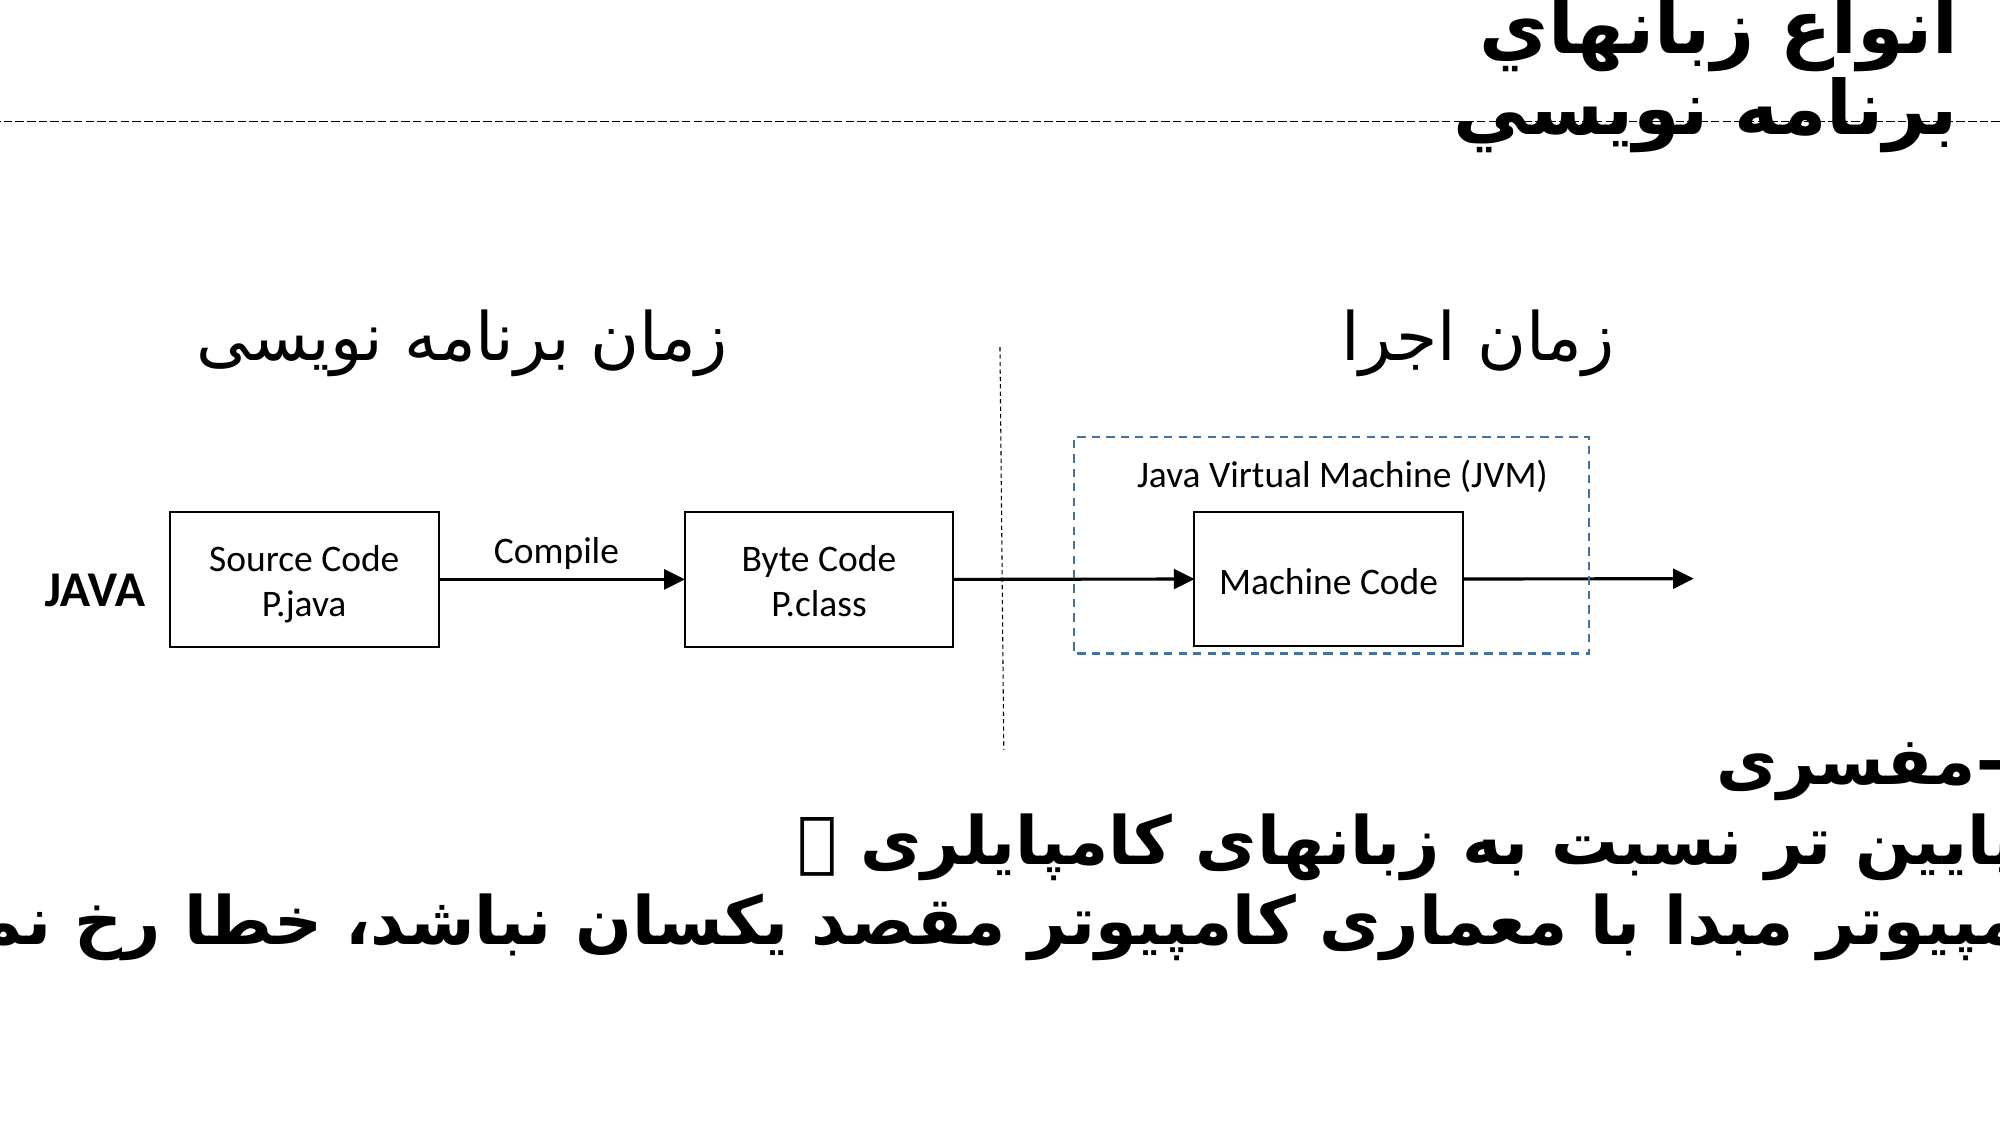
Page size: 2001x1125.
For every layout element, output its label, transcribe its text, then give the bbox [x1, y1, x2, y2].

text_box Source Code P.java [169, 511, 440, 648]
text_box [999, 346, 1004, 579]
text_box Compile [479, 518, 635, 579]
text_box Java Virtual Machine (JVM) [1122, 442, 1564, 503]
text_box زبان کامپایلری-مفسری سرعت اجرای پایین تر نسبت به زبانهای کامپایلری  اگر معماری کامپیوتر مبدا با معماری کامپیوتر مقصد یکسان نباشد، خطا رخ نمی دهد  [0, 710, 2000, 966]
text_box [1073, 436, 1590, 655]
title انواع زبانهاي برنامه نويسي [1368, 17, 1974, 121]
text_box Byte Code P.class [684, 511, 954, 648]
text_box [999, 580, 1004, 750]
text_box زمان اجرا [1326, 286, 1630, 382]
text_box زمان برنامه نویسی [181, 286, 743, 382]
text_box JAVA [29, 549, 161, 624]
